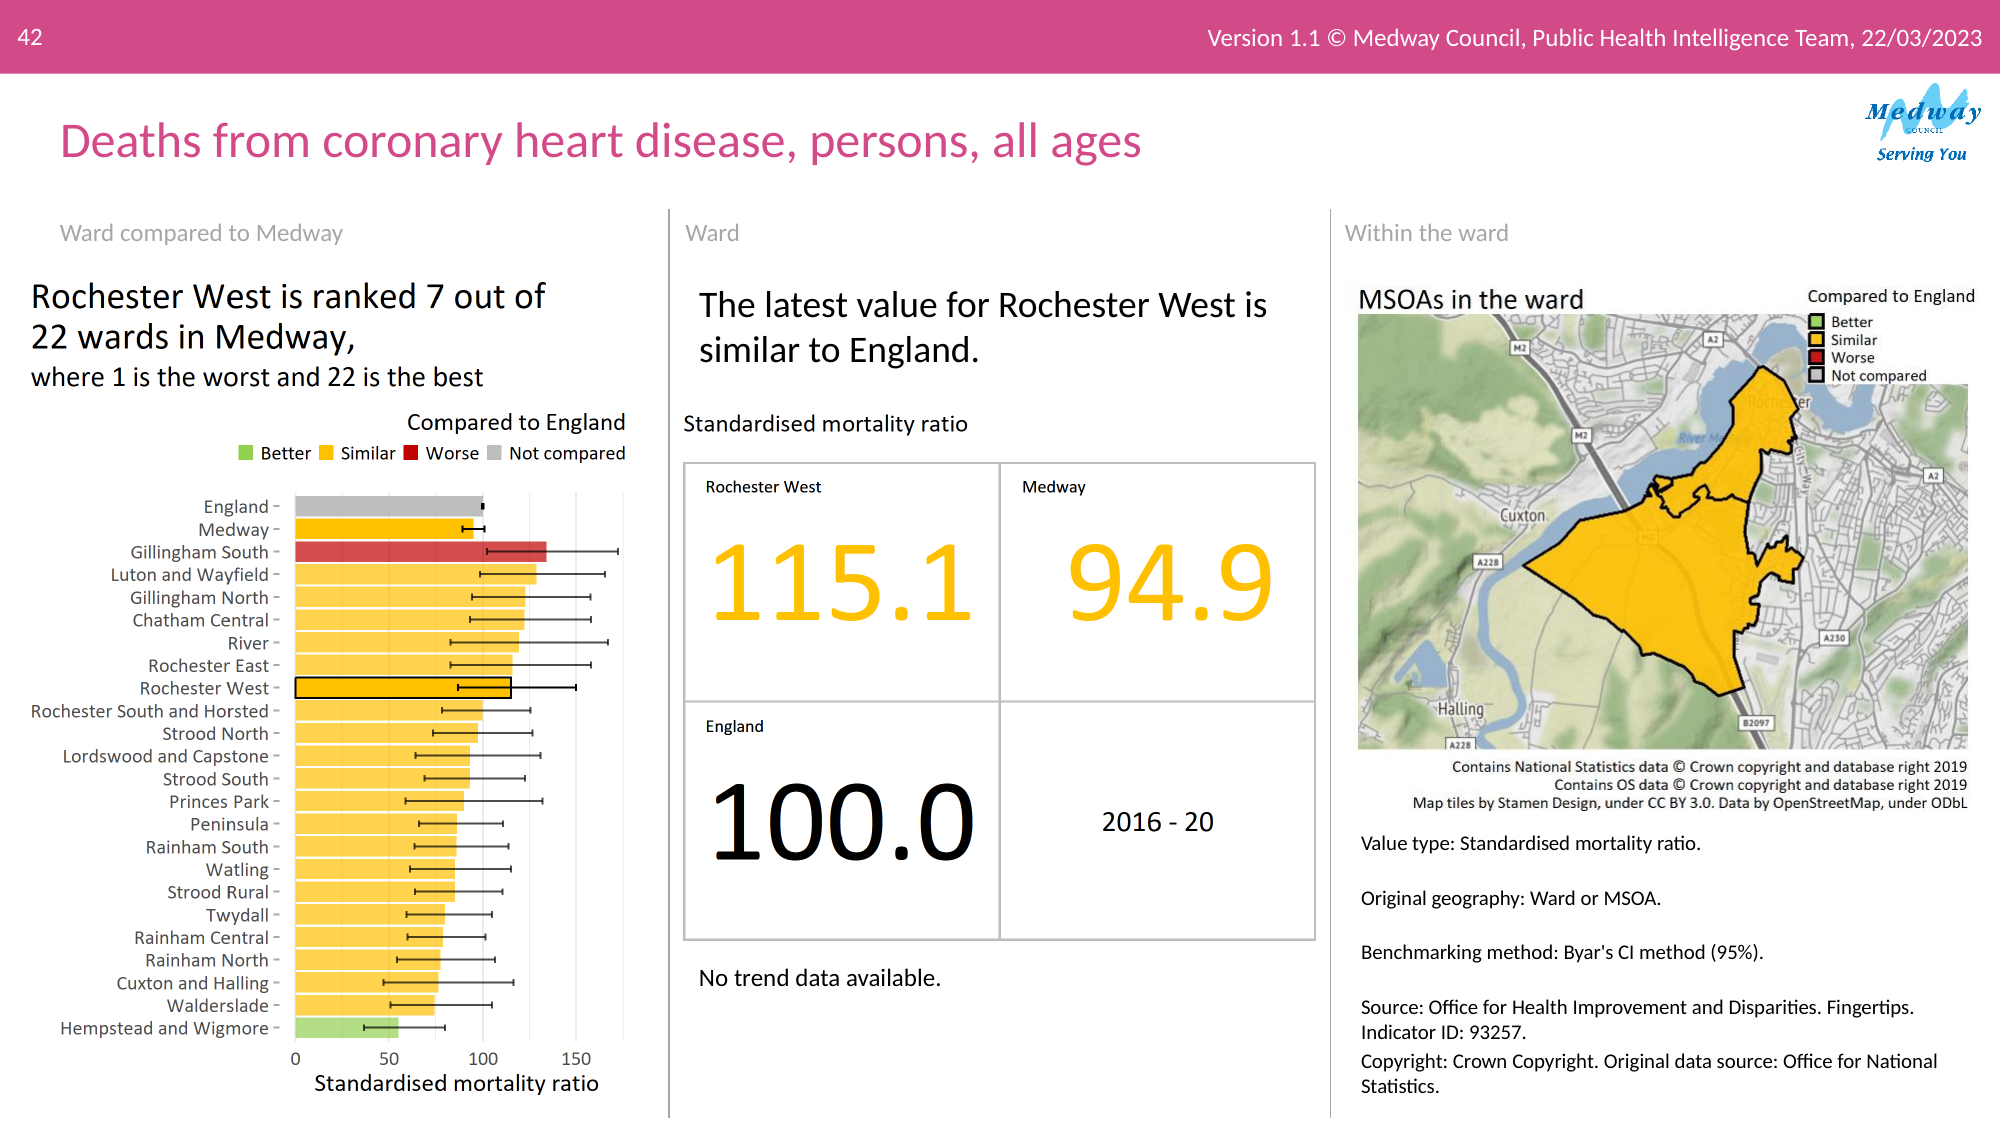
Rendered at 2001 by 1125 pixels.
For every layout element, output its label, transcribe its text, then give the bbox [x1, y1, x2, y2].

picture [1866, 83, 1981, 162]
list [683, 403, 1316, 941]
title Deaths from coronary heart disease, persons, all ages [45, 83, 1866, 191]
slide_number 42 [2, 5, 239, 66]
list No trend data available. [683, 954, 1316, 1106]
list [1345, 278, 1981, 811]
list Version 1.1 © Medway Council, Public Health Intelligence Team, 22/03/2023 [881, 2, 2000, 72]
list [19, 271, 646, 1107]
list Value type: Standardised mortality ratio. Original geography: Ward or MSOA. Benchmarking method: Byar's CI method (95%). Source: Office for Health Improvement and Disparities. Fingertips. Indicator ID: 93257. Copyright: Crown Copyright. Original data source: Office for National Statistics. [1346, 822, 1981, 1106]
list The latest value for Rochester West is similar to England. [684, 272, 1316, 386]
